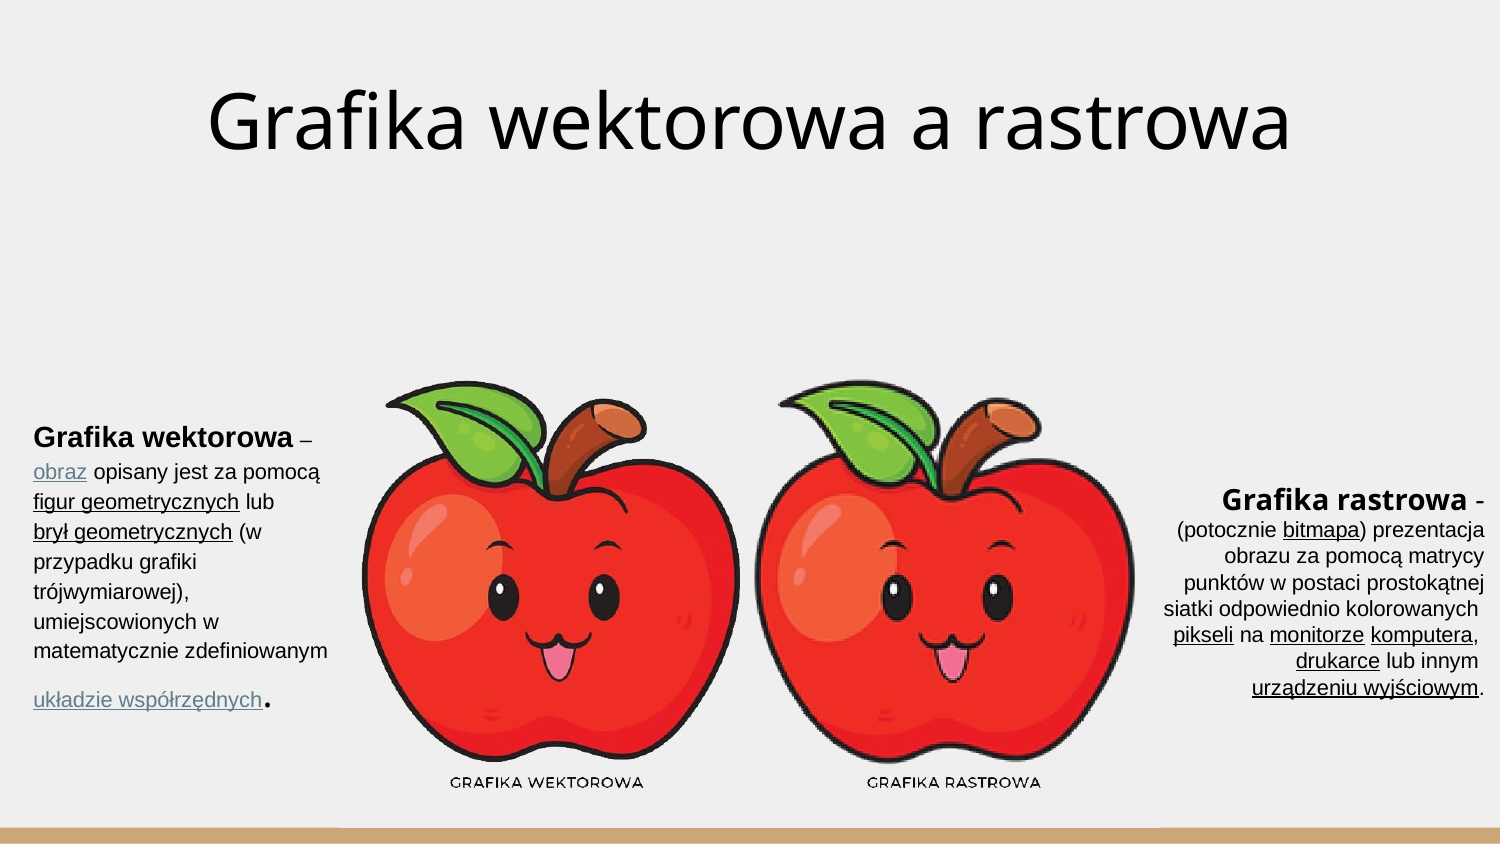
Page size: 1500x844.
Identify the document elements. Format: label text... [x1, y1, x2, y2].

picture [340, 352, 1160, 828]
title Grafika wektorowa a rastrowa [51, 50, 1449, 187]
list Grafika wektorowa – obraz opisany jest za pomocą figur geometrycznych lub brył geometrycznych (w przypadku grafiki trójwymiarowej), umiejscowionych w matematycznie zdefiniowanym układzie współrzędnych. [10, 387, 335, 793]
text_box Grafika rastrowa - (potocznie bitmapa) prezentacja obrazu za pomocą matrycy punktów w postaci prostokątnej siatki odpowiednio kolorowanych pikseli na monitorze komputera, drukarce lub innym urządzeniu wyjściowym. [1165, 387, 1500, 793]
